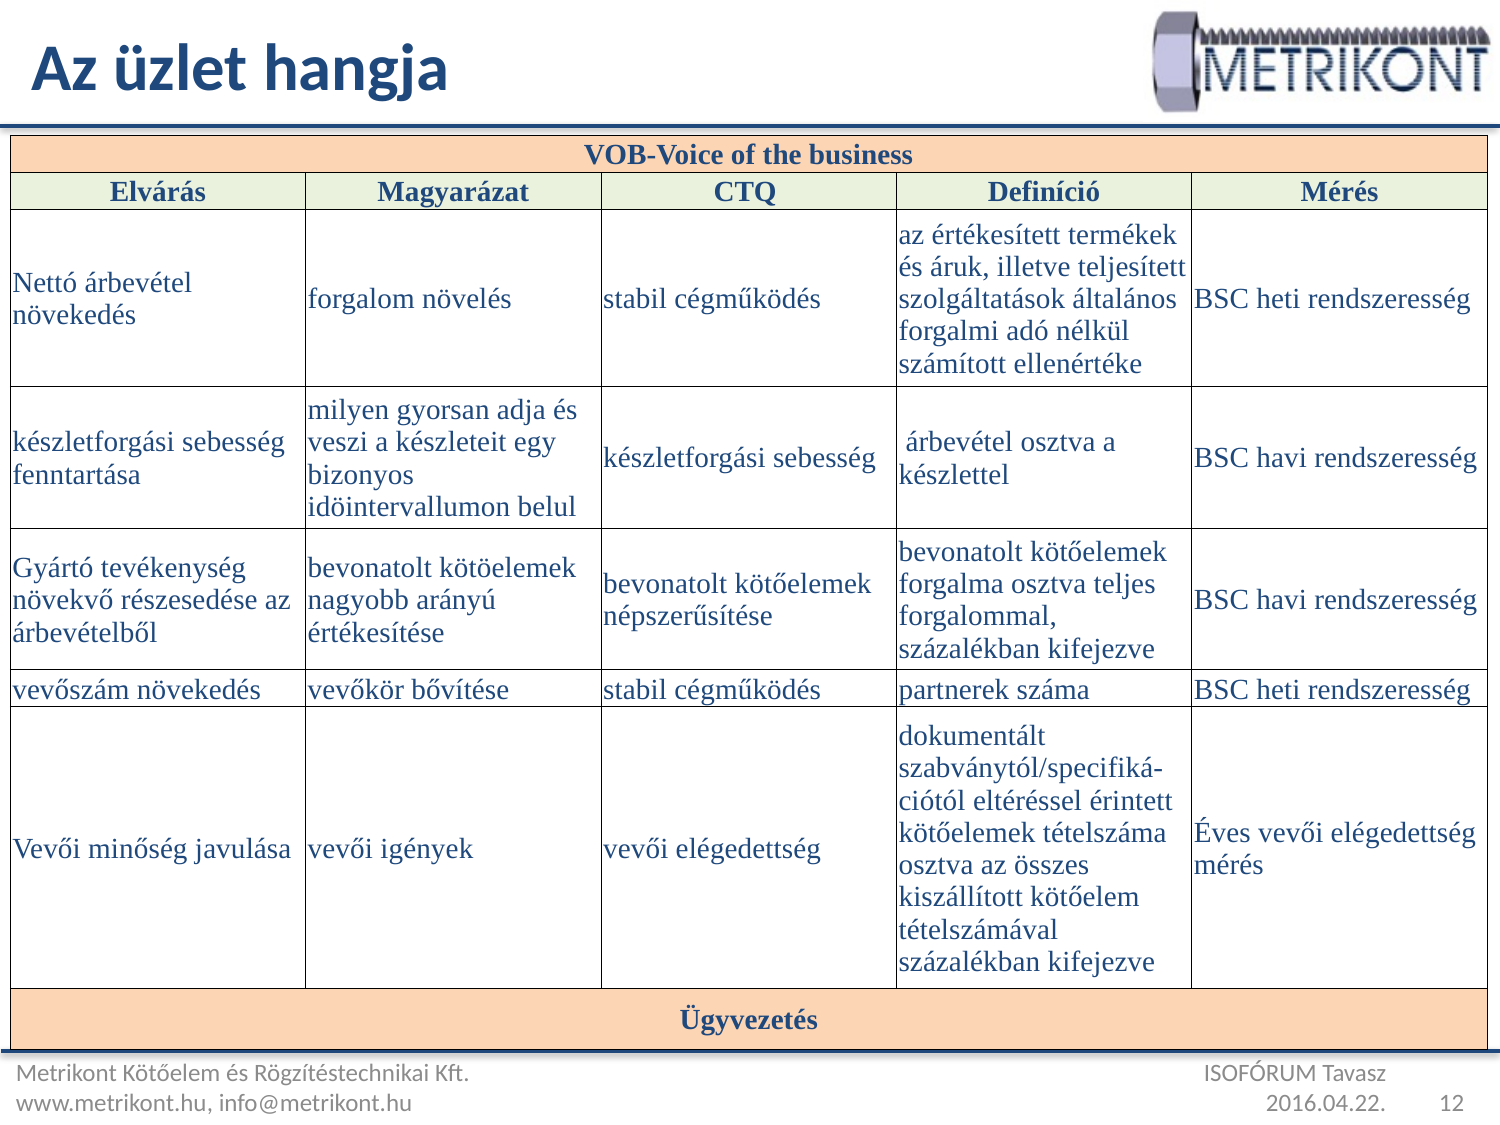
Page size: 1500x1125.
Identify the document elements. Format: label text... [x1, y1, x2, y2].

table_header VOB-Voice of the business [11, 136, 1487, 172]
table_cell milyen gyorsan adja és veszi a készleteit egy bizonyos idöintervallumon belul [306, 387, 601, 528]
table_cell forgalom növelés [306, 210, 601, 386]
table_cell partnerek száma [897, 670, 1191, 706]
table_cell Mérés [1192, 173, 1487, 209]
text_box Az üzlet hangja [16, 16, 1140, 112]
table_cell készletforgási sebesség [602, 387, 896, 528]
table_cell Vevői minőség javulása [11, 707, 305, 988]
table_cell Éves vevői elégedettség mérés [1192, 707, 1487, 988]
table_cell bevonatolt kötőelemek forgalma osztva teljes forgalommal, százalékban kifejezve [897, 529, 1191, 669]
table_cell BSC havi rendszeresség [1192, 529, 1487, 669]
table_cell vevőszám növekedés [11, 670, 305, 706]
table_cell BSC heti rendszeresség [1192, 670, 1487, 706]
picture [1143, 0, 1500, 122]
table_cell az értékesített termékek és áruk, illetve teljesített szolgáltatások általános forgalmi adó nélkül számított ellenértéke [897, 210, 1191, 386]
table_cell bevonatolt kötőelemek népszerűsítése [602, 529, 896, 669]
table_cell vevőkör bővítése [306, 670, 601, 706]
table_cell Magyarázat [306, 173, 601, 209]
table_cell dokumentált szabványtól/specifiká-ciótól eltéréssel érintett kötőelemek tételszáma osztva az összes kiszállított kötőelem tételszámával százalékban kifejezve [897, 707, 1191, 988]
table_cell Gyártó tevékenység növekvő részesedése az árbevételből [11, 529, 305, 669]
table_cell készletforgási sebesség fenntartása [11, 387, 305, 528]
table_cell stabil cégműködés [602, 670, 896, 706]
table_cell Elvárás [11, 173, 305, 209]
table_cell stabil cégműködés [602, 210, 896, 386]
table_cell BSC heti rendszeresség [1192, 210, 1487, 386]
table_cell Nettó árbevétel növekedés [11, 210, 305, 386]
table_cell Definíció [897, 173, 1191, 209]
table_cell vevői igények [306, 707, 601, 988]
table_cell CTQ [602, 173, 896, 209]
table_cell vevői elégedettség [602, 707, 896, 988]
table_cell Ügyvezetés [11, 989, 1487, 1049]
table_cell bevonatolt kötöelemek nagyobb arányú értékesítése [306, 529, 601, 669]
table_cell BSC havi rendszeresség [1192, 387, 1487, 528]
table_cell árbevétel osztva a készlettel [897, 387, 1191, 528]
